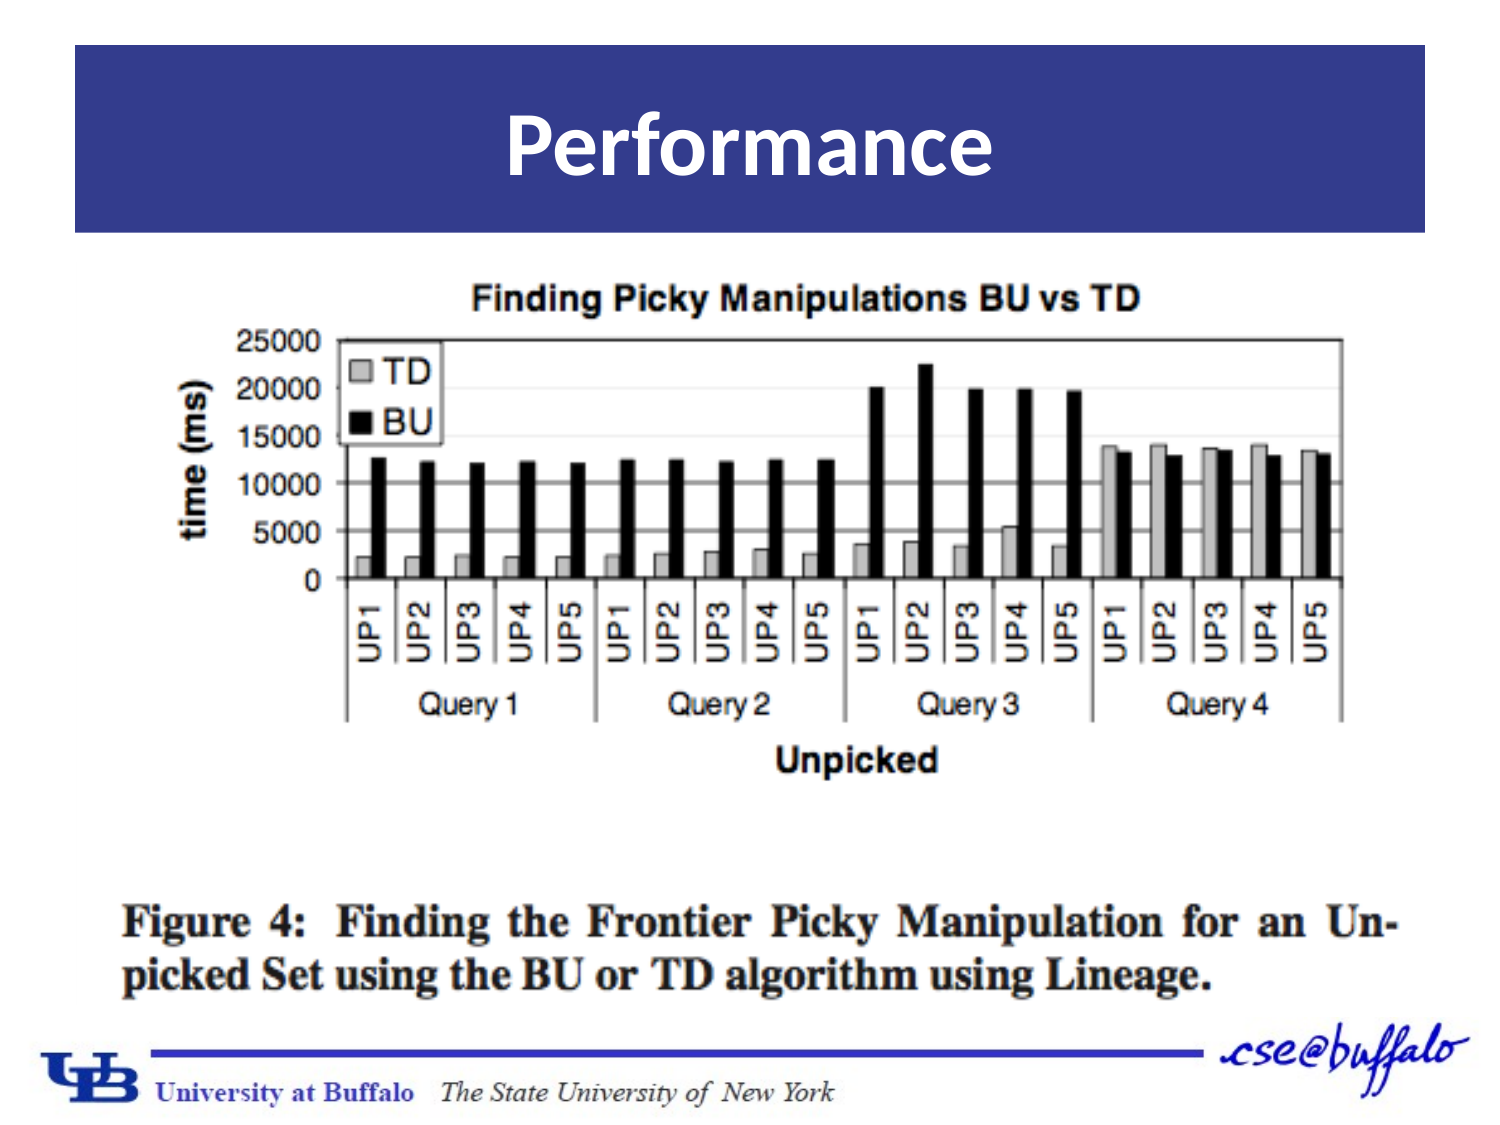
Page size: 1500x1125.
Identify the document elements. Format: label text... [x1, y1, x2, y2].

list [74, 262, 1426, 1006]
picture [4, 1016, 1500, 1125]
title Performance [75, 45, 1425, 233]
